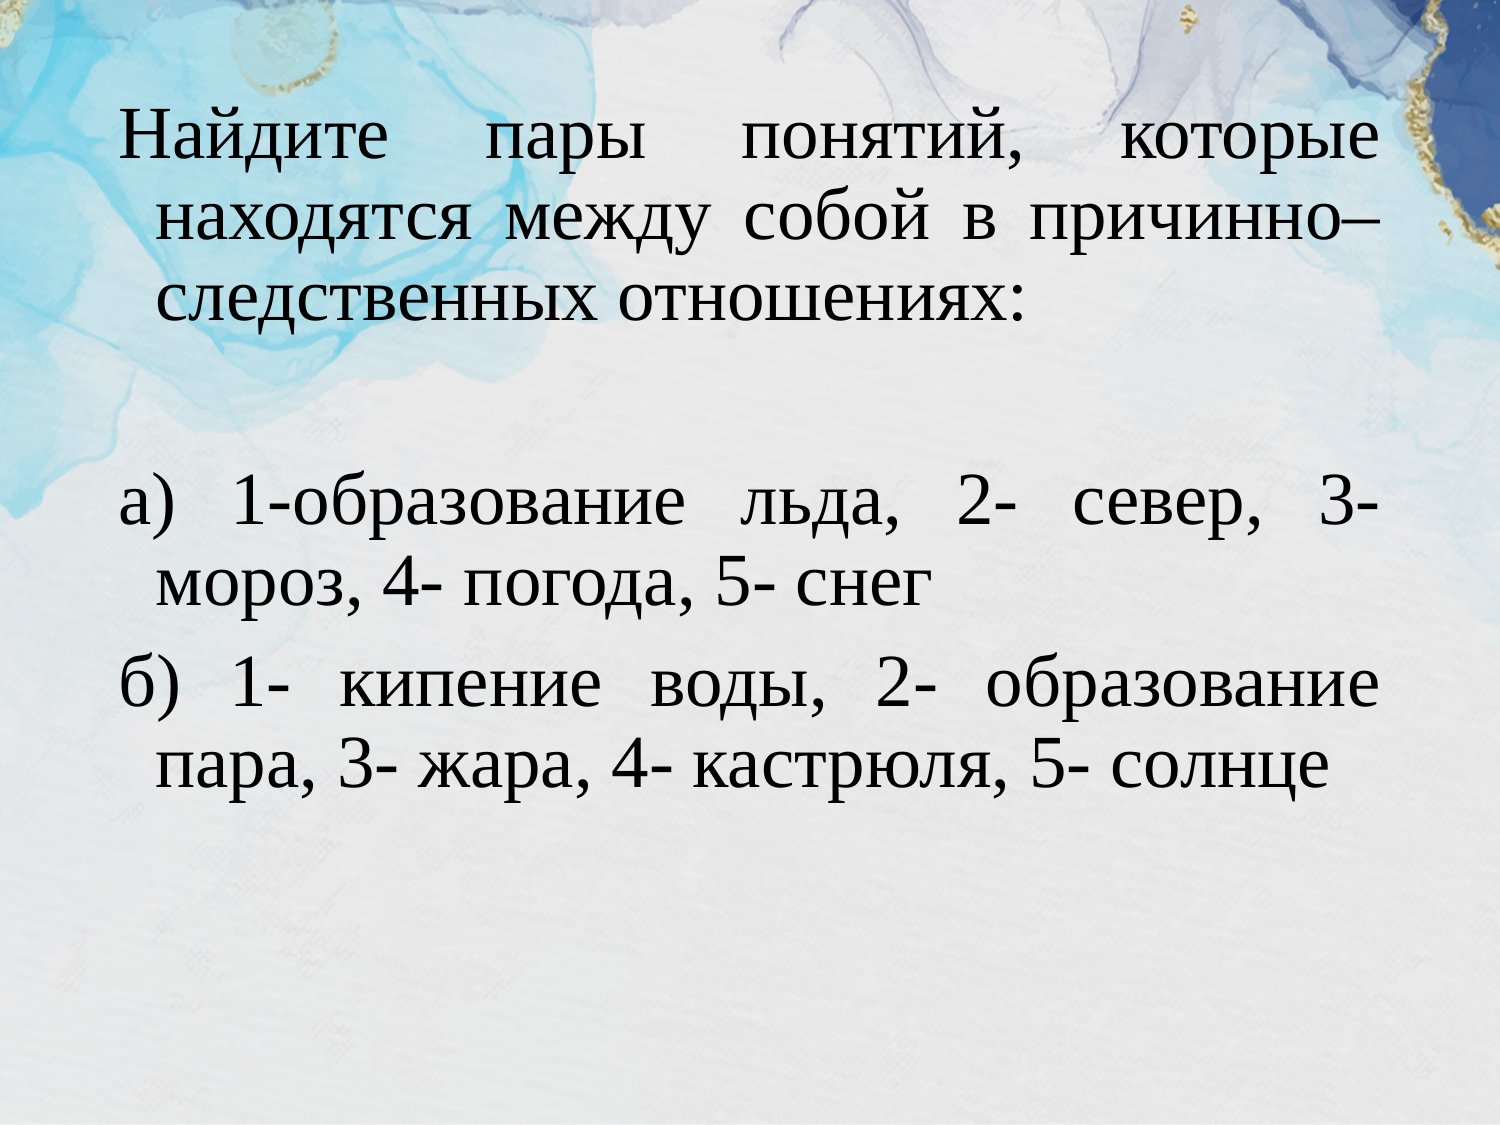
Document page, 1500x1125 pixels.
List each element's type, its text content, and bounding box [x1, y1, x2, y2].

picture [0, 0, 1500, 1125]
list Найдите пары понятий, которые находятся между собой в причинно– следственных отношениях: а) 1-образование льда, 2- север, 3- мороз, 4- погода, 5- снег б) 1- кипение воды, 2- образование пара, 3- жара, 4- кастрюля, 5- солнце [103, 86, 1397, 1014]
